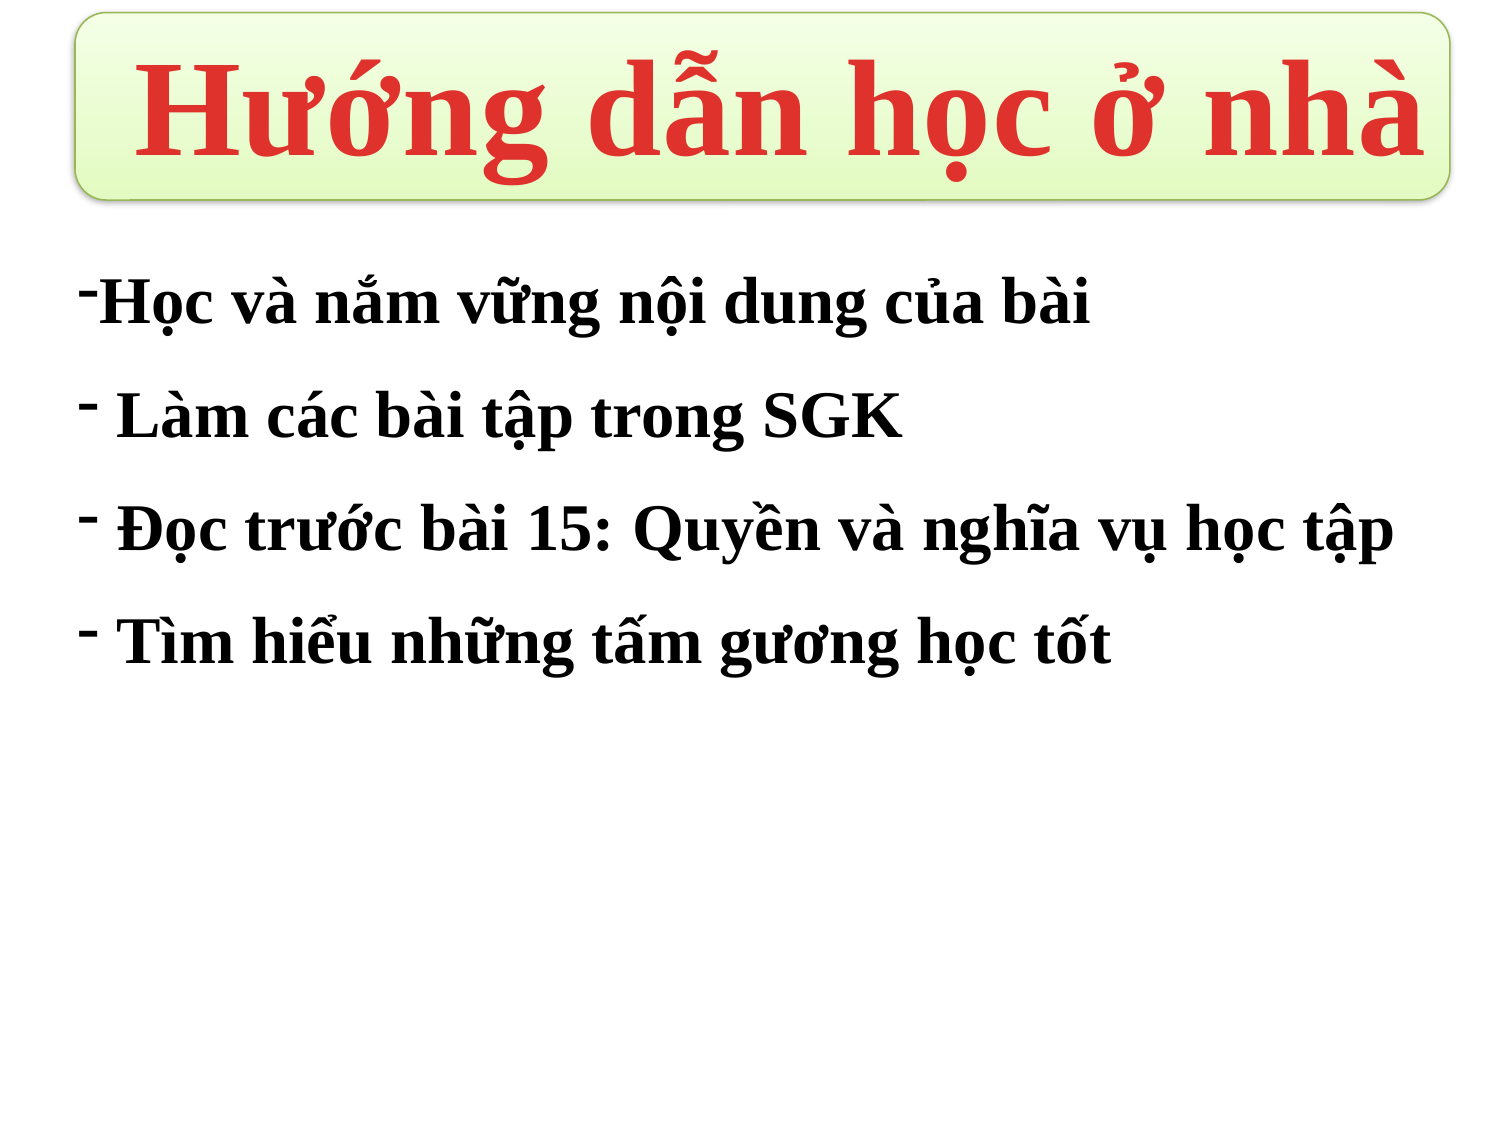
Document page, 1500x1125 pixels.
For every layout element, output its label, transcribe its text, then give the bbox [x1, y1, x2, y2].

text_box [74, 18, 1443, 201]
text_box Học và nắm vững nội dung của bài Làm các bài tập trong SGK Đọc trước bài 15: Quyền và nghĩa vụ học tập Tìm hiểu những tấm gương học tốt [62, 249, 1413, 685]
text_box Hướng dẫn học ở nhà [87, 10, 1475, 190]
